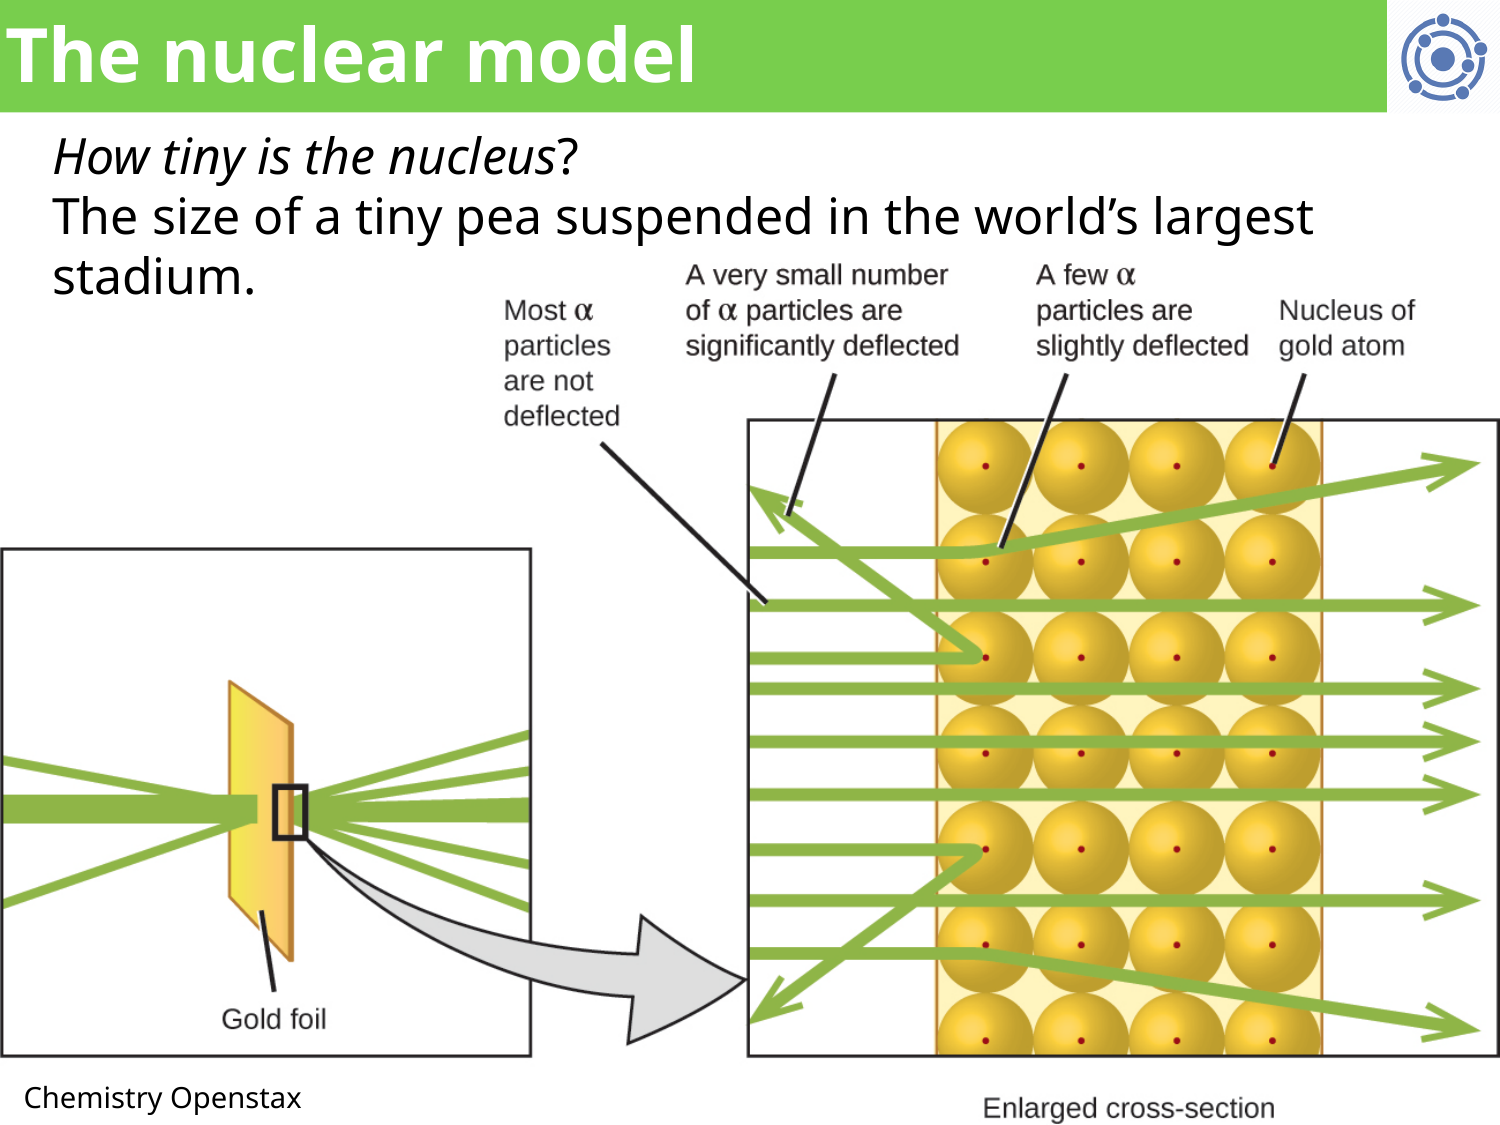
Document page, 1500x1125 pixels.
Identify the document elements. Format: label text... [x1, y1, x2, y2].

text_box How tiny is the nucleus? The size of a tiny pea suspended in the world’s largest stadium. [37, 117, 1453, 253]
picture [0, 253, 1500, 1125]
text_box [0, 0, 1387, 113]
text_box The nuclear model [0, 0, 715, 105]
picture [1387, 0, 1500, 114]
